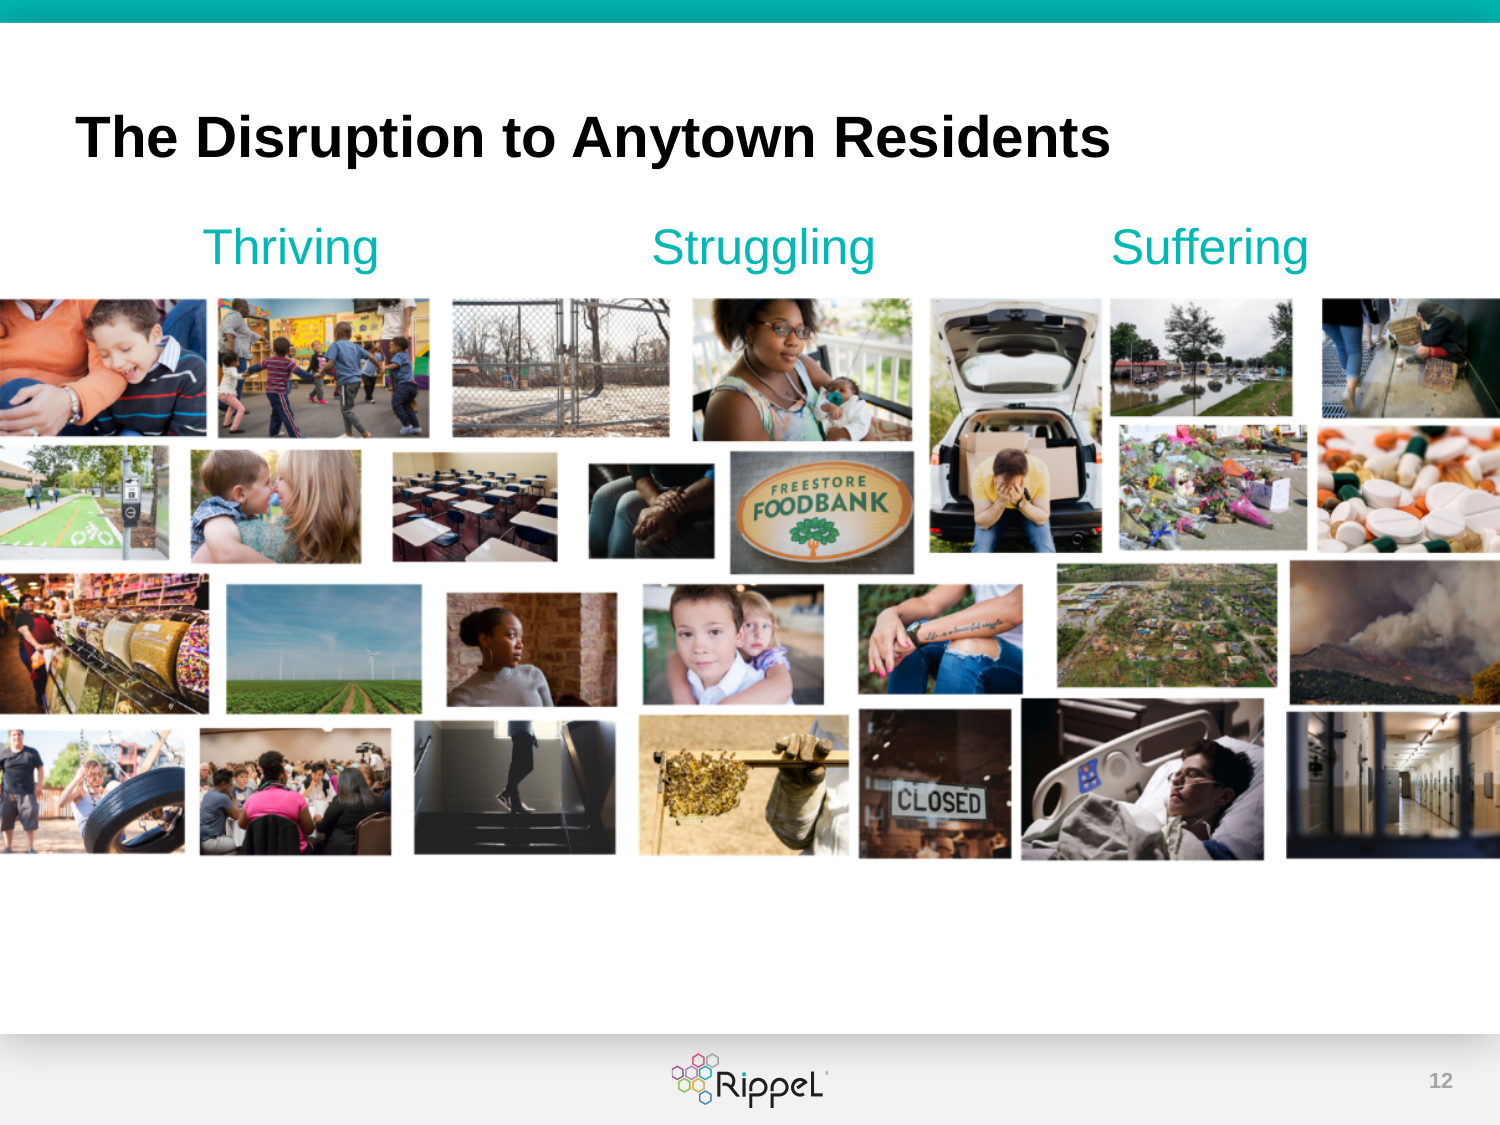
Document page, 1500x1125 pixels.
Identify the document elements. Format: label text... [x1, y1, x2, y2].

text_box The Disruption to Anytown Residents [60, 91, 1183, 177]
text_box Thriving Struggling Suffering [187, 206, 1369, 282]
picture [0, 297, 1500, 865]
